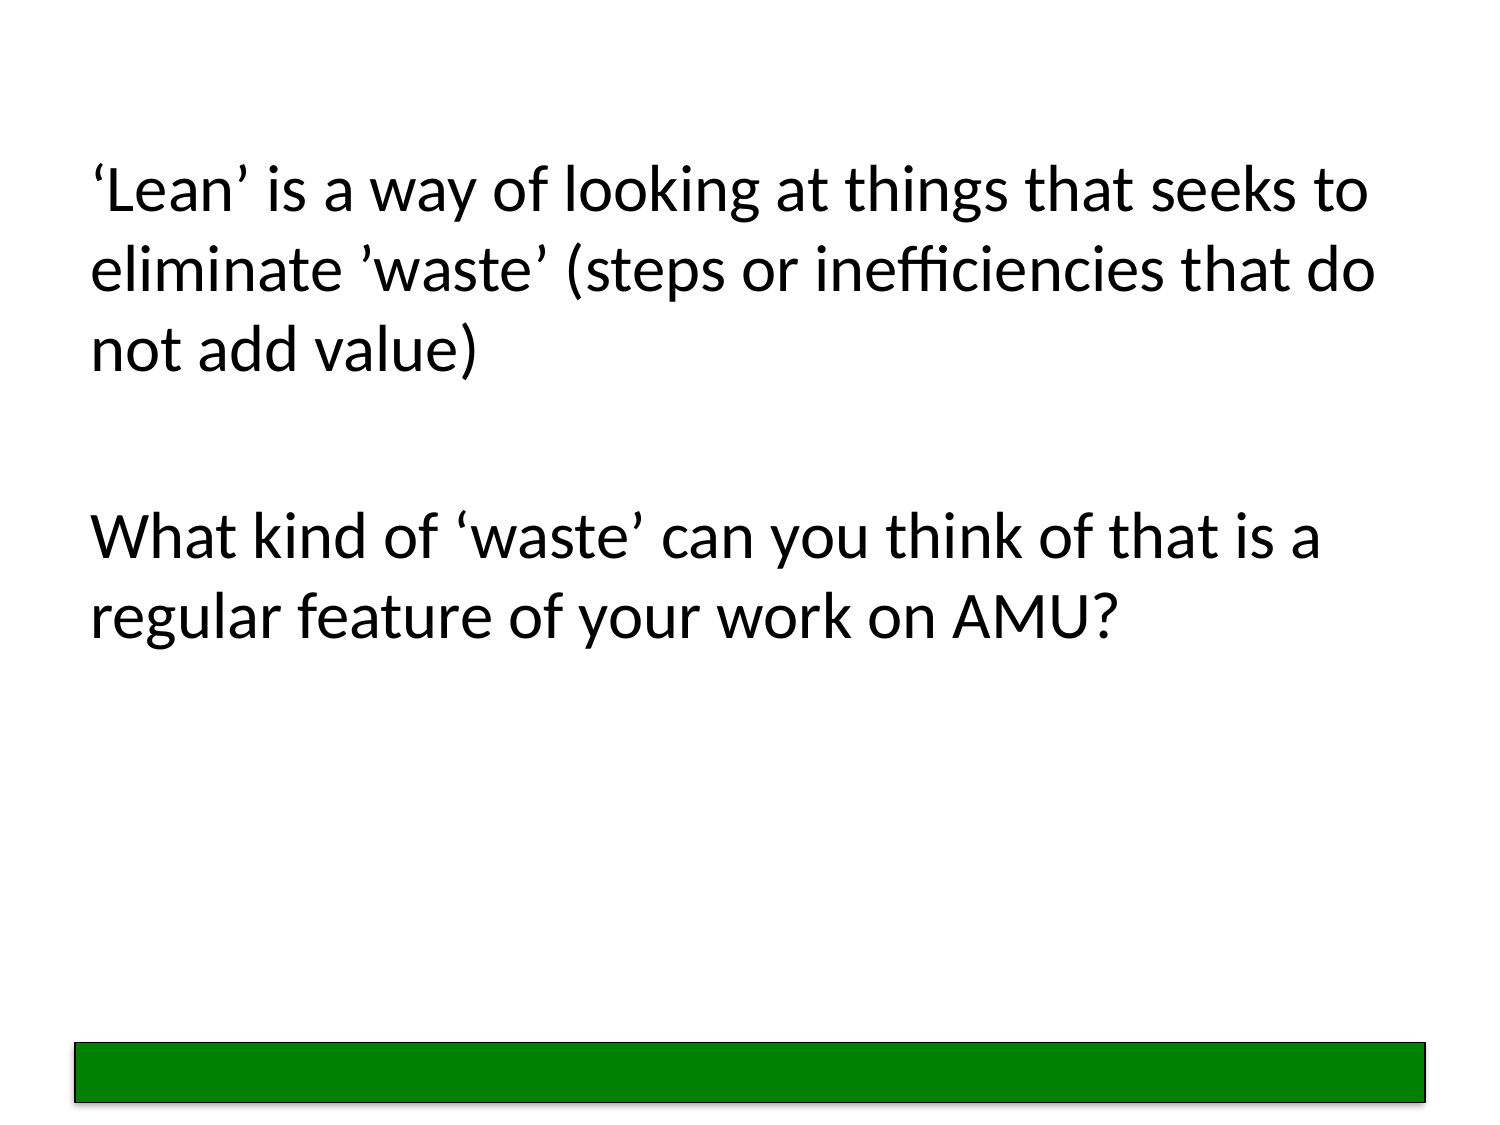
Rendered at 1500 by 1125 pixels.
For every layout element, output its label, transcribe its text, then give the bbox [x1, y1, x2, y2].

list ‘Lean’ is a way of looking at things that seeks to eliminate ’waste’ (steps or inefficiencies that do not add value) What kind of ‘waste’ can you think of that is a regular feature of your work on AMU? [75, 137, 1425, 1005]
